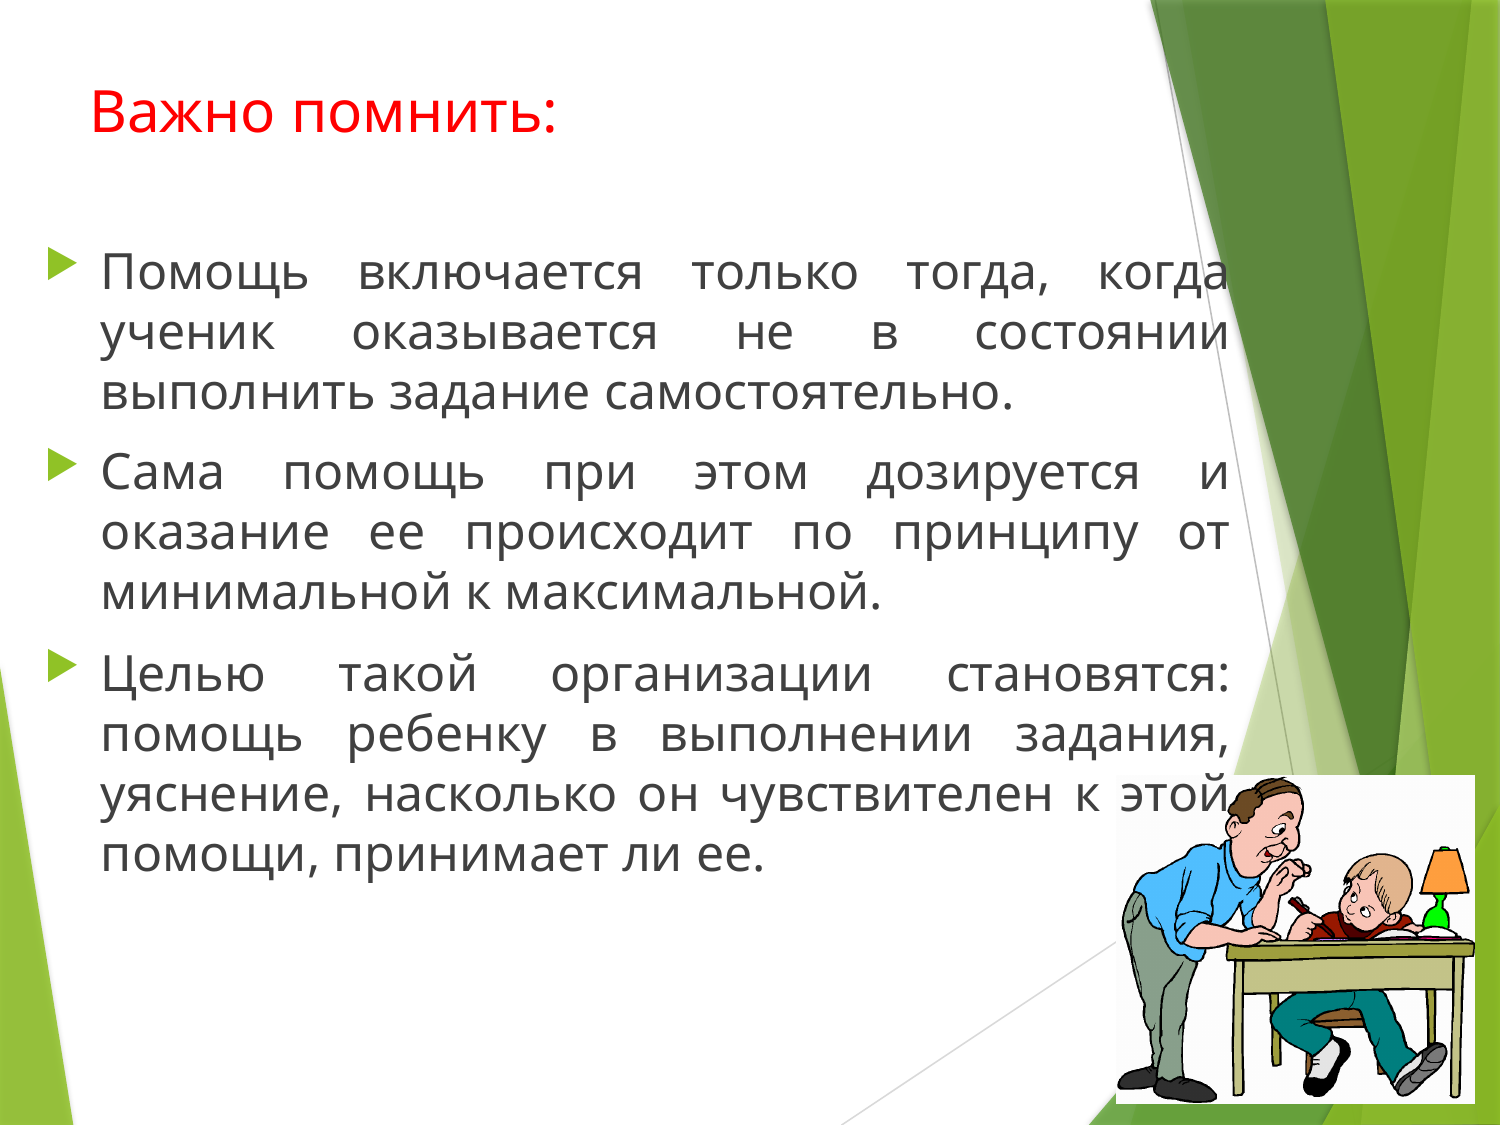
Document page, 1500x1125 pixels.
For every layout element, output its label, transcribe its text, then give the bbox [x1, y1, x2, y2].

picture [1115, 774, 1476, 1104]
title Важно помнить: [74, 66, 1425, 189]
list Помощь включается только тогда, когда ученик оказывается не в состоянии выполнить задание самостоятельно. Сама помощь при этом дозируется и оказание ее происходит по принципу от минимальной к максимальной. Целью такой организации становятся: помощь ребенку в выполнении задания, уяснение, насколько он чувствителен к этой помощи, принимает ли ее. [29, 231, 1247, 1056]
